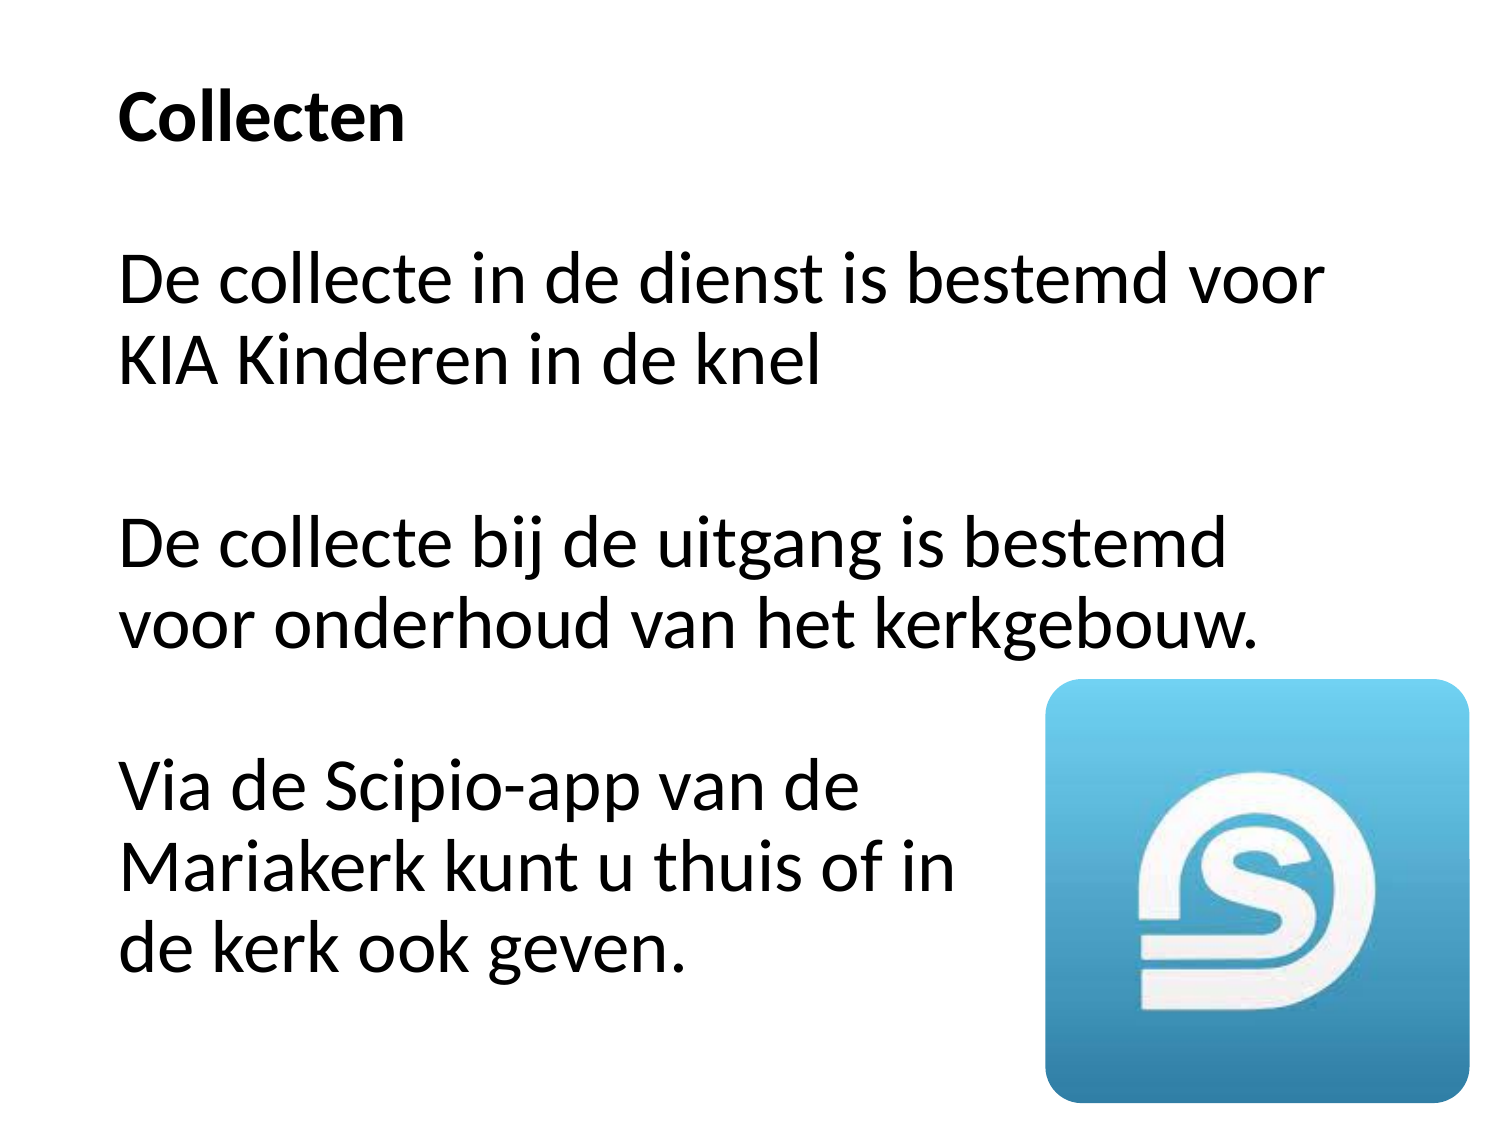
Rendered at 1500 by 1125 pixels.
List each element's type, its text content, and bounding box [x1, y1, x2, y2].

list Collecten De collecte in de dienst is bestemd voor KIA Kinderen in de knel De collecte bij de uitgang is bestemd voor onderhoud van het kerkgebouw. Via de Scipio-app van de Mariakerk kunt u thuis of in de kerk ook geven. [103, 69, 1397, 1014]
picture [1045, 678, 1470, 1104]
